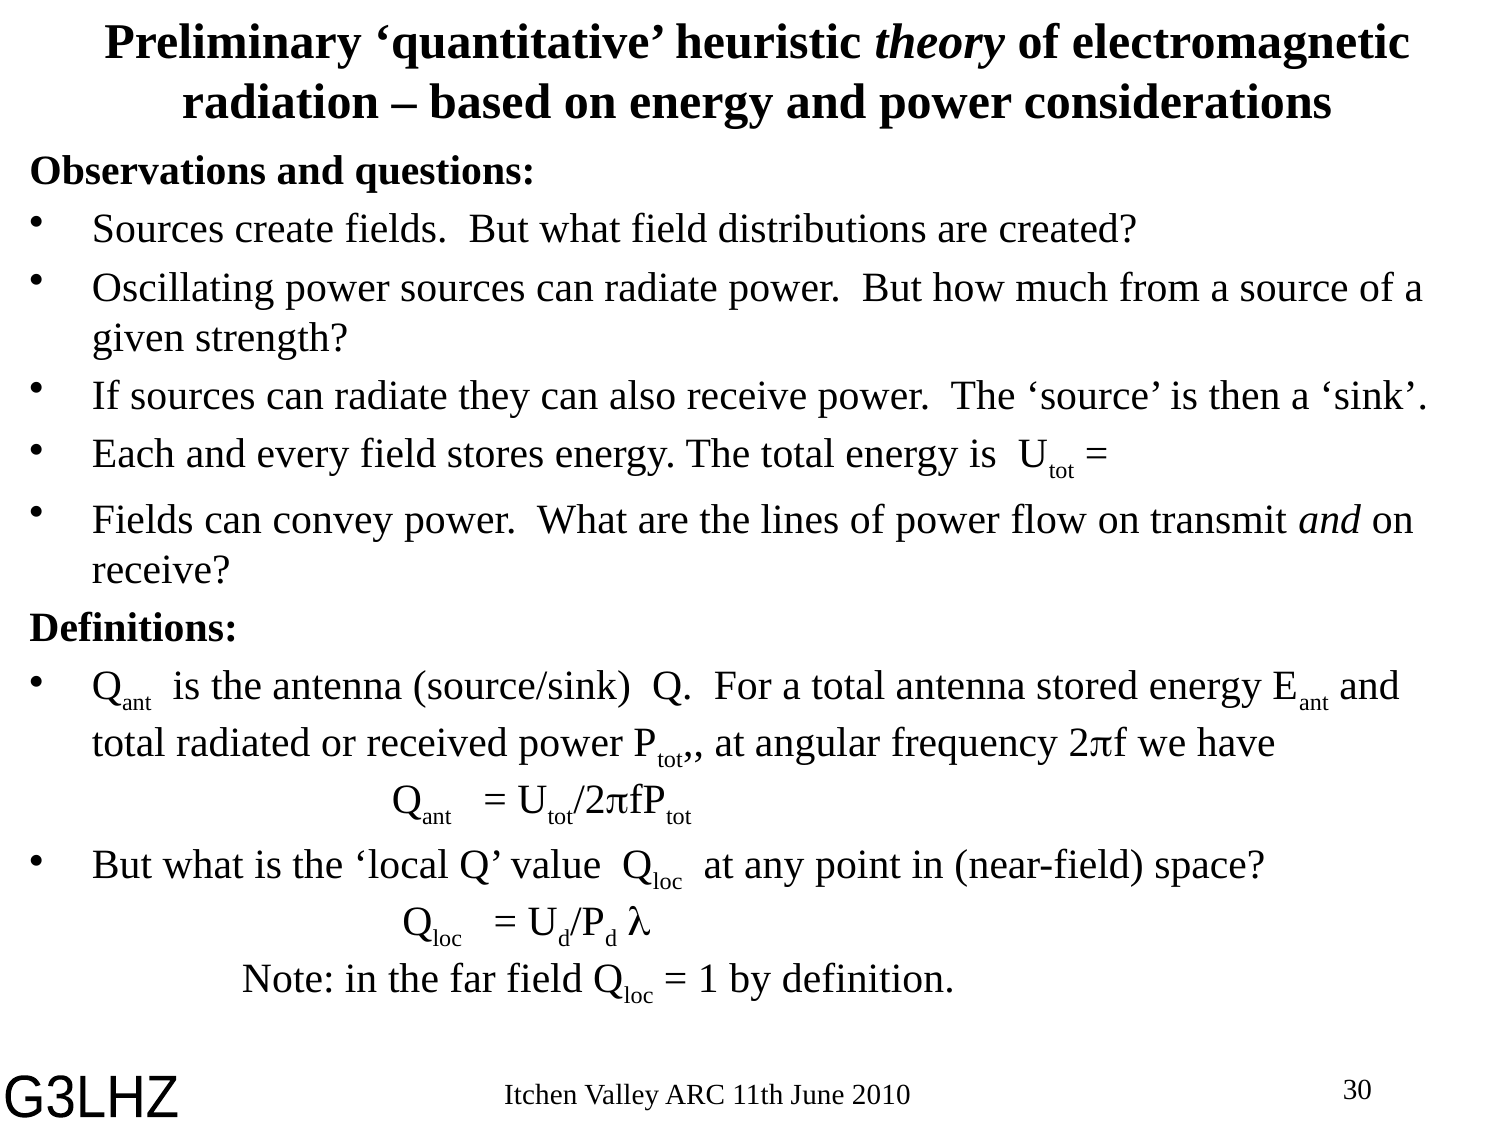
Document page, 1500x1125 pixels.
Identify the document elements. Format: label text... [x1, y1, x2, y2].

footer Itchen Valley ARC 11th June 2010 [396, 1067, 1019, 1125]
list Observations and questions: Sources create fields. But what field distributions are created? Oscillating power sources can radiate power. But how much from a source of a given strength? If sources can radiate they can also receive power. The ‘source’ is then a ‘sink’. Each and every field stores energy. The total energy is Utot = Fields can convey power. What are the lines of power flow on transmit and on receive? Definitions: Qant is the antenna (source/sink) Q. For a total antenna stored energy Eant and total radiated or received power Ptot,, at angular frequency 2f we have Qant = Utot/2fPtot But what is the ‘local Q’ value Qloc at any point in (near-field) space? Qloc = Ud/Pd  Note: in the far field Qloc = 1 by definition. [14, 135, 1466, 1049]
slide_number 30 [1074, 1062, 1388, 1101]
title Preliminary ‘quantitative’ heuristic theory of electromagnetic radiation – based on energy and power considerations [51, 8, 1464, 129]
